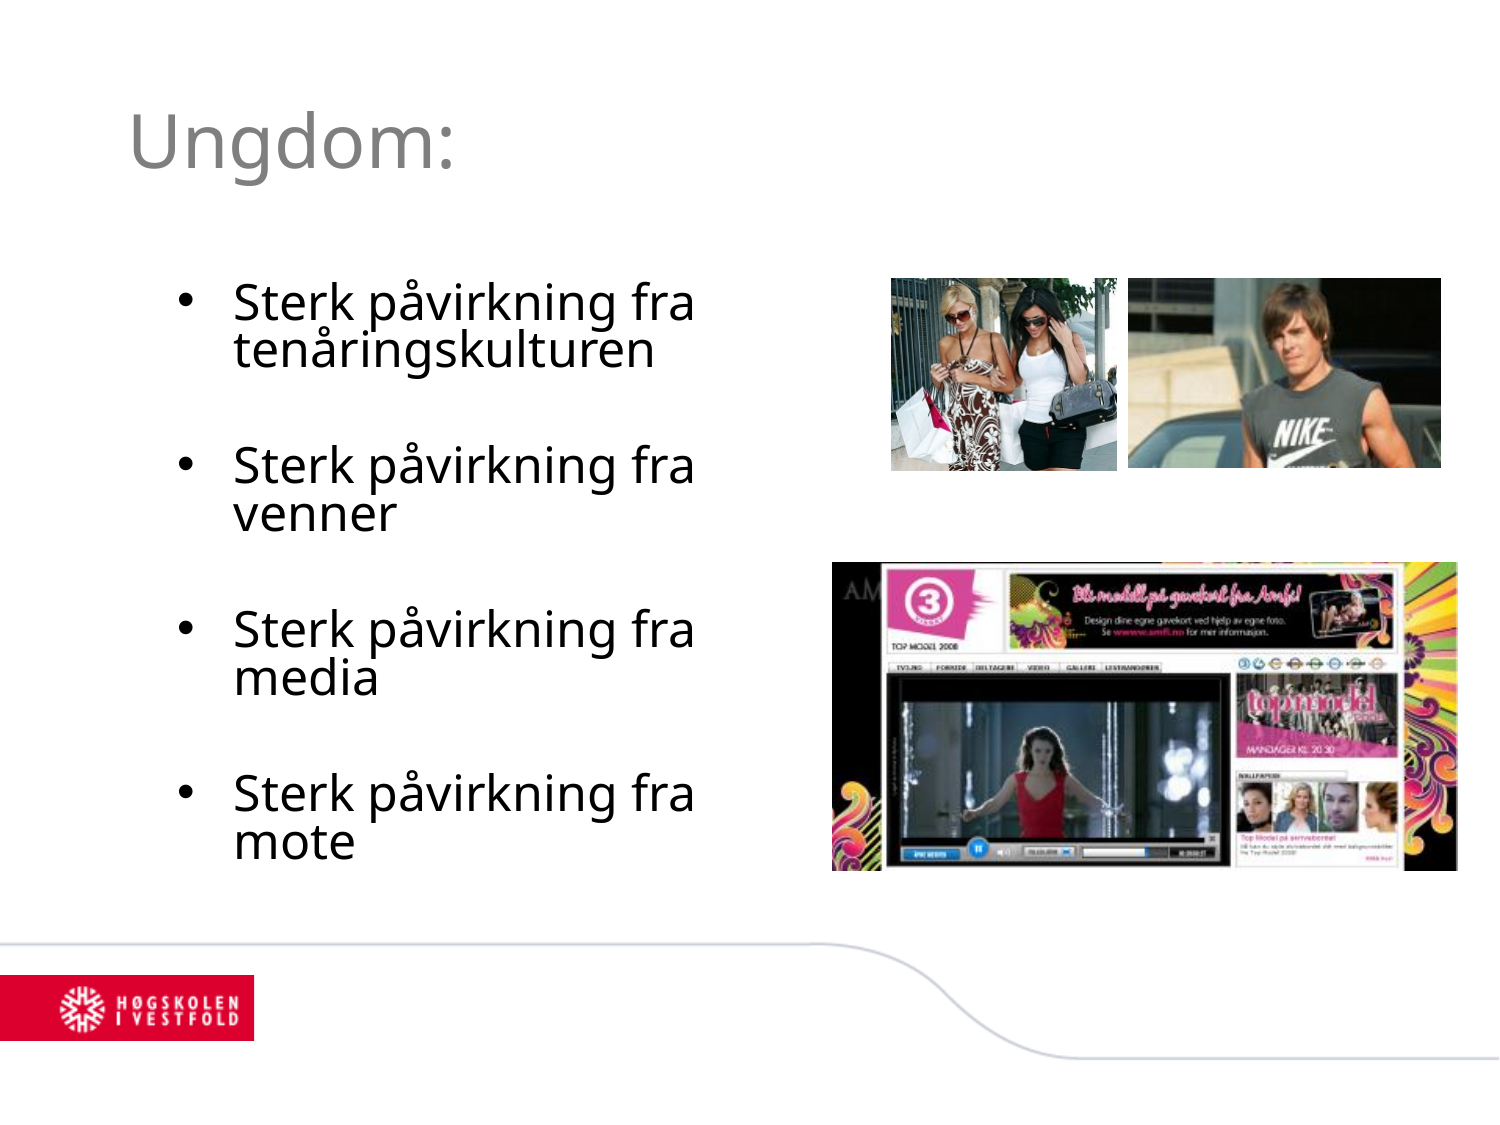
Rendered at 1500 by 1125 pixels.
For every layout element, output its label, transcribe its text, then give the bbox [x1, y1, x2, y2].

picture [832, 562, 1458, 871]
picture [1127, 278, 1441, 469]
picture [891, 278, 1117, 471]
title Ungdom: [112, 44, 1426, 233]
list Sterk påvirkning fra tenåringskulturen Sterk påvirkning fra venner Sterk påvirkning fra media Sterk påvirkning fra mote [162, 274, 845, 923]
